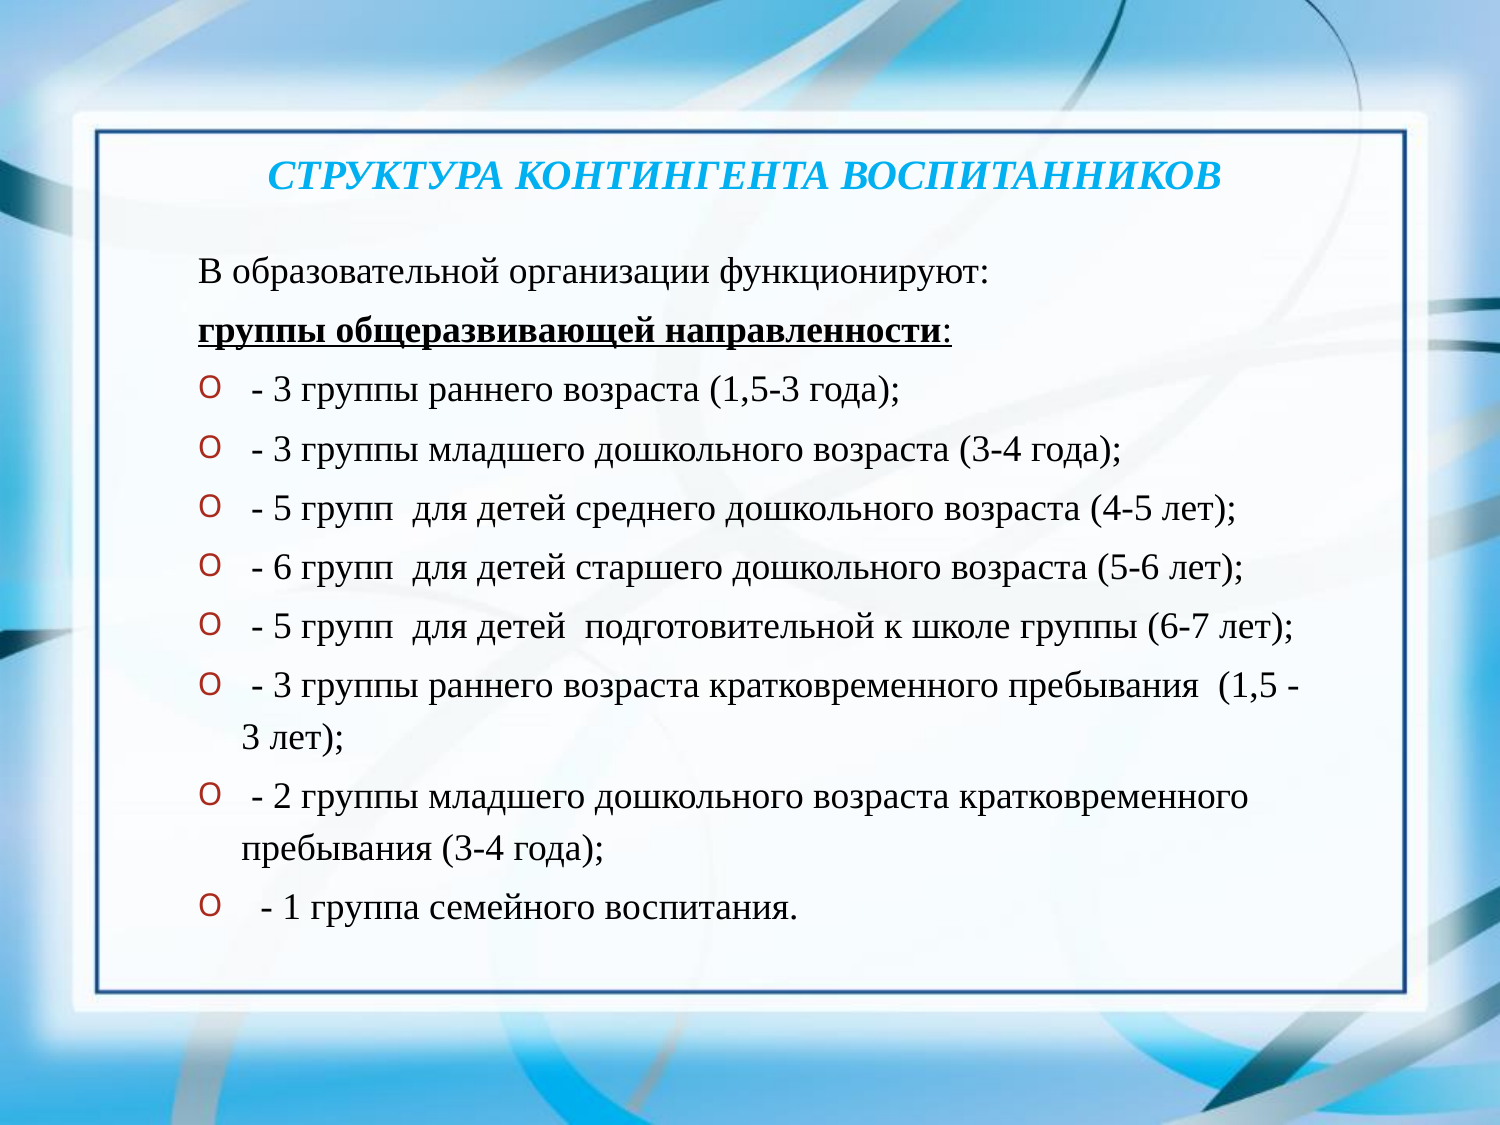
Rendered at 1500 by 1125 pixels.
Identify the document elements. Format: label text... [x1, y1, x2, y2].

picture [0, 0, 1500, 1125]
text_box В образовательной организации функционируют: группы общеразвивающей направленности: - 3 группы раннего возраста (1,5-3 года); - 3 группы младшего дошкольного возраста (3-4 года); - 5 групп для детей среднего дошкольного возраста (4-5 лет); - 6 групп для детей старшего дошкольного возраста (5-6 лет); - 5 групп для детей подготовительной к школе группы (6-7 лет); - 3 группы раннего возраста кратковременного пребывания (1,5 - 3 лет); - 2 группы младшего дошкольного возраста кратковременного пребывания (3-4 года); - 1 группа семейного воспитания. [182, 231, 1341, 939]
title СТРУКТУРА КОНТИНГЕНТА ВОСПИТАННИКОВ [171, 137, 1319, 209]
